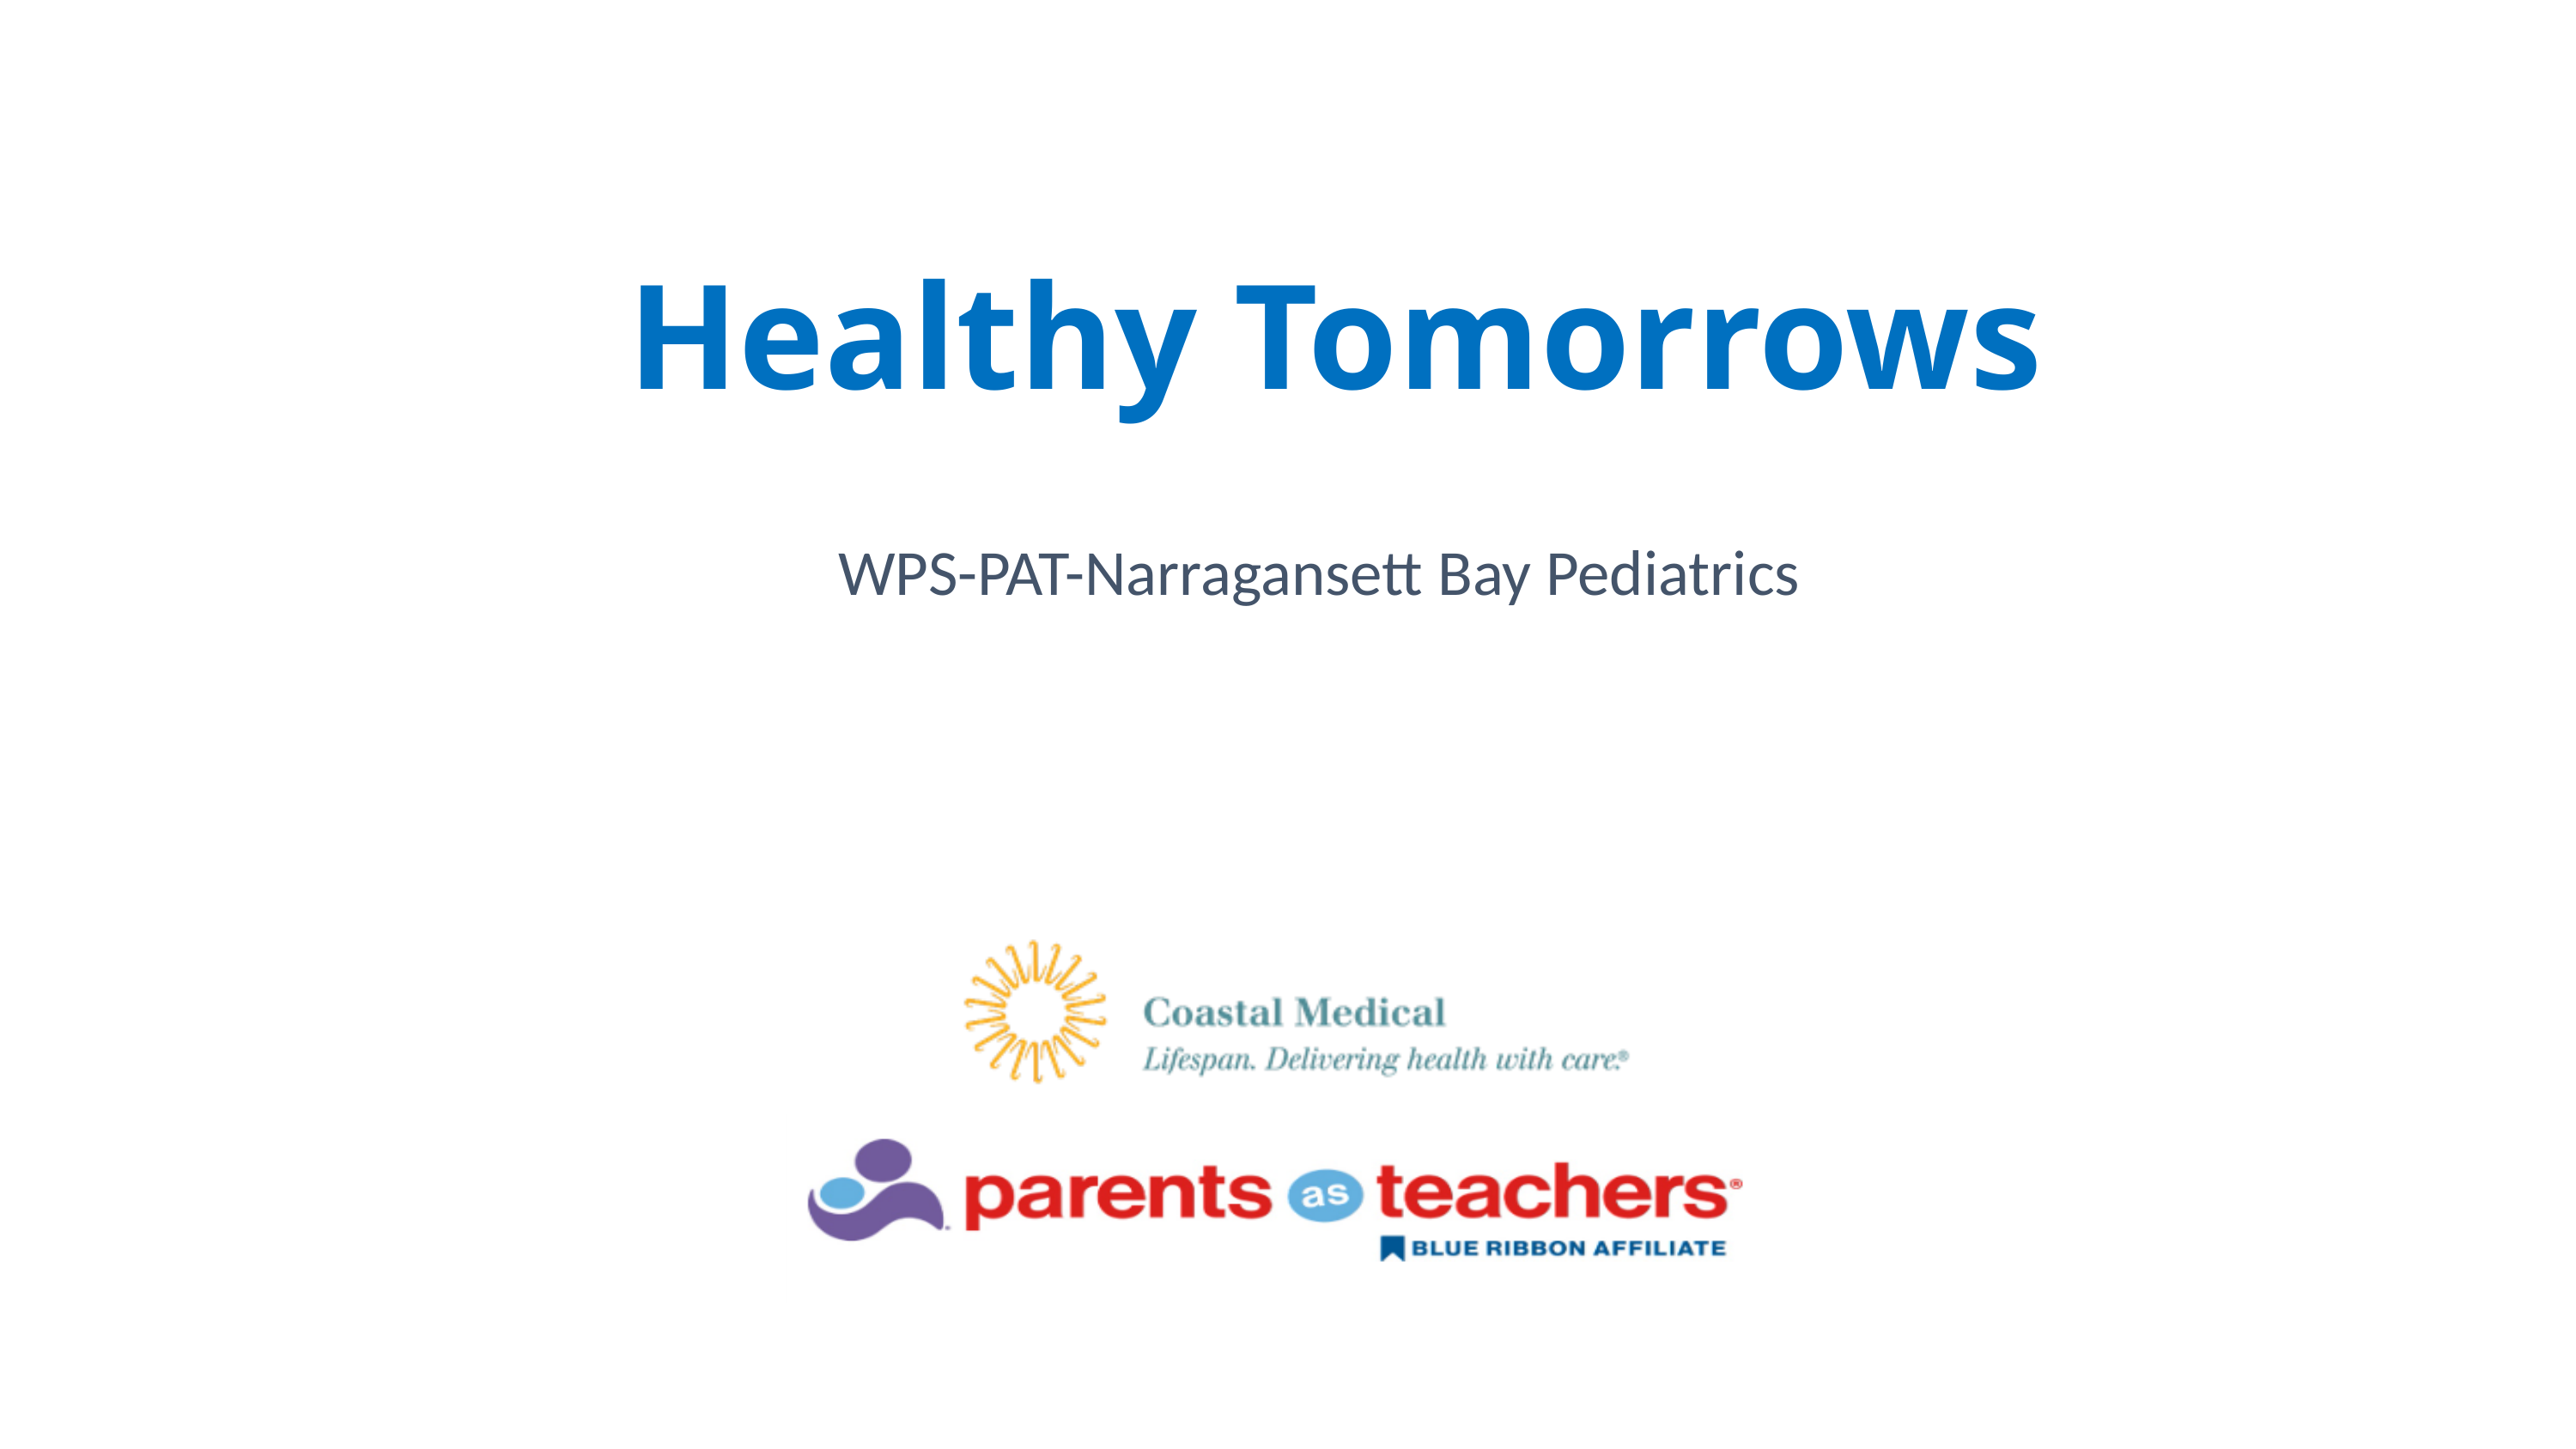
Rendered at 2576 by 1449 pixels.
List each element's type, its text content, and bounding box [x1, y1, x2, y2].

title Healthy Tomorrows [97, 201, 2498, 447]
picture [786, 1113, 1790, 1303]
picture [954, 934, 1641, 1091]
subtitle WPS-PAT-Narragansett Bay Pediatrics [168, 513, 2485, 702]
